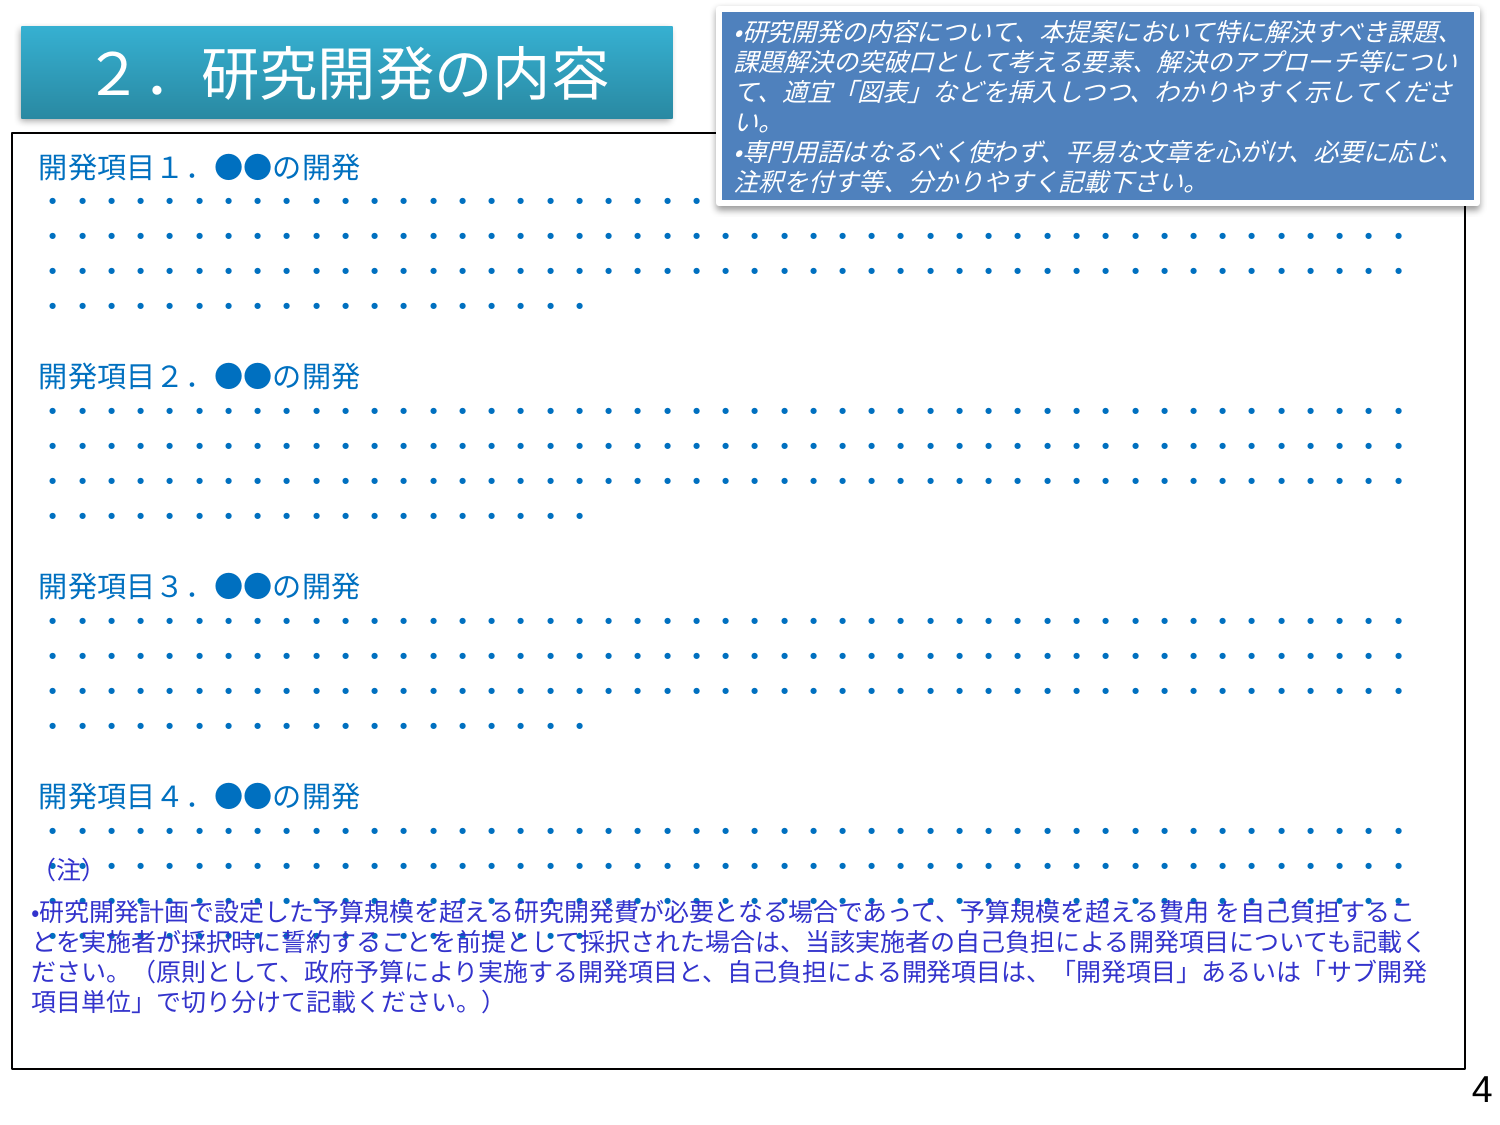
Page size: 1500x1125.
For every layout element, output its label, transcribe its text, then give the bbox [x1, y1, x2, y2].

text_box 4 [1404, 1069, 1493, 1107]
text_box ・研究開発の内容について、本提案において特に解決すべき課題、課題解決の突破口として考える要素、解決のアプローチ等について、適宜「図表」などを挿入しつつ、わかりやすく示してください。 ・専門用語はなるべく使わず、平易な文章を心がけ、必要に応じ、注釈を付す等、分かりやすく記載下さい。 [716, 6, 1480, 206]
text_box [10, 131, 1467, 1071]
text_box （注） ・研究開発計画で設定した予算規模を超える研究開発費が必要となる場合であって、予算規模を超える費用 を自己負担することを実施者が採択時に誓約することを前提として採択された場合は、当該実施者の自己負担による開発項目についても記載ください。（原則として、政府予算により実施する開発項目と、自己負担による開発項目は、「開発項目」あるいは「サブ開発項目単位」で切り分けて記載ください。） [16, 846, 1449, 1024]
title ２．研究開発の内容 [21, 26, 673, 119]
text_box 開発項目１．●●の開発 ・・・・・・・・・・・・・・・・・・・・・・・・・・・・・・・・・・・・・・・・・・・・・・・・・・・・・・・・・・・・・・・・・・・・・・・・・・・・・・・・・・・・・・・・・・・・・・・・・・・・・・・・・・・・・・・・・・・・・・・・・・・・・・・・・・・・・・・・・・・・・・・・・・・・・・・・・・・・・・・・ 開発項目２．●●の開発 ・・・・・・・・・・・・・・・・・・・・・・・・・・・・・・・・・・・・・・・・・・・・・・・・・・・・・・・・・・・・・・・・・・・・・・・・・・・・・・・・・・・・・・・・・・・・・・・・・・・・・・・・・・・・・・・・・・・・・・・・・・・・・・・・・・・・・・・・・・・・・・・・・・・・・・・・・・・・・・・・ 開発項目３．●●の開発 ・・・・・・・・・・・・・・・・・・・・・・・・・・・・・・・・・・・・・・・・・・・・・・・・・・・・・・・・・・・・・・・・・・・・・・・・・・・・・・・・・・・・・・・・・・・・・・・・・・・・・・・・・・・・・・・・・・・・・・・・・・・・・・・・・・・・・・・・・・・・・・・・・・・・・・・・・・・・・・・・ 開発項目４．●●の開発 ・・・・・・・・・・・・・・・・・・・・・・・・・・・・・・・・・・・・・・・・・・・・・・・・・・・・・・・・・・・・・・・・・・・・・・・・・・・・・・・・・・・・・・・・・・・・・・・・・・・・・・・・・・・・・・・・・・・・・・・・・・・・・・・・・・・・・・・・・・・・・・・・・・・・・・・・・・・・・・・・ [24, 141, 1454, 996]
